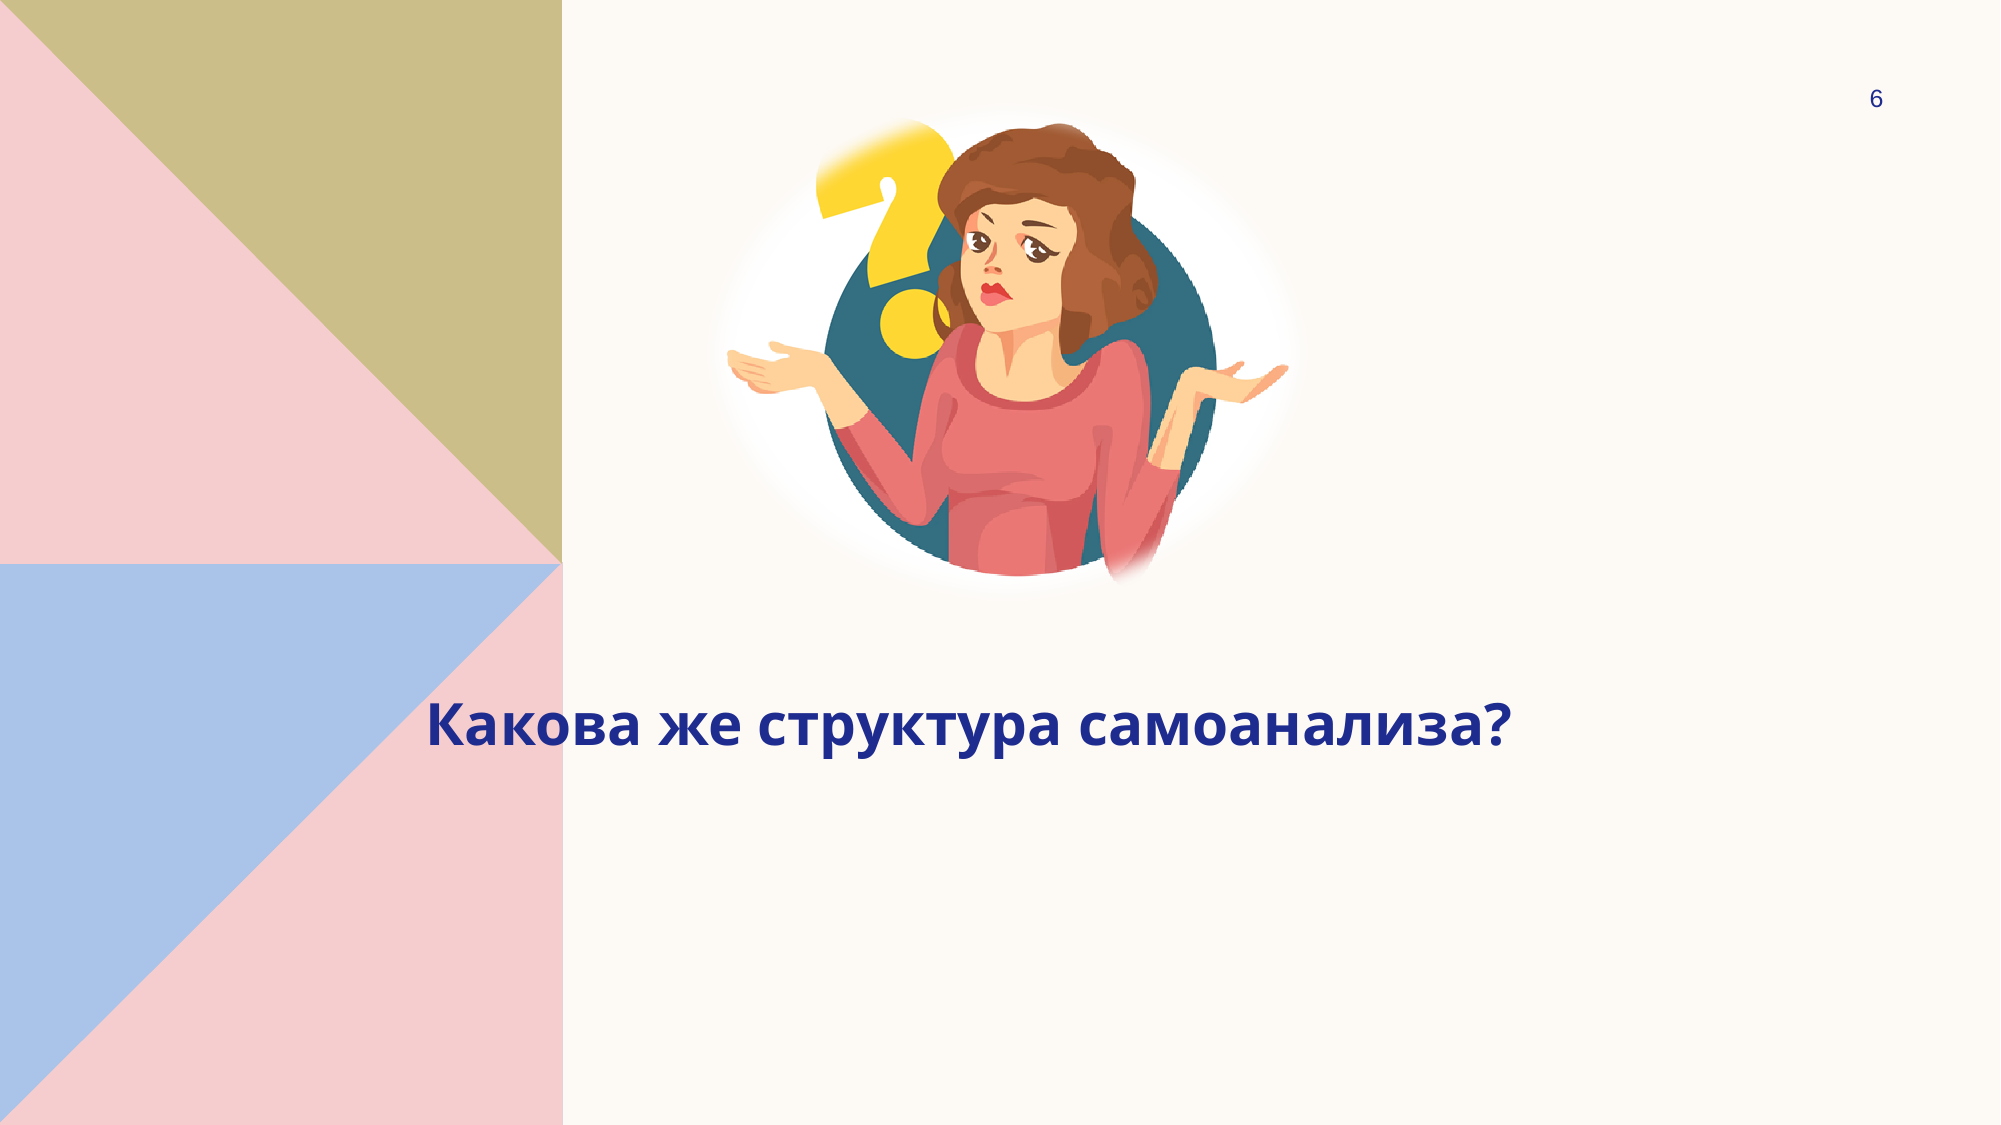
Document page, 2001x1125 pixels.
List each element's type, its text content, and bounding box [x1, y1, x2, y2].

slide_number 6 [1795, 75, 1958, 120]
list Какова же структура самоанализа? [410, 679, 1641, 867]
picture [697, 94, 1317, 610]
